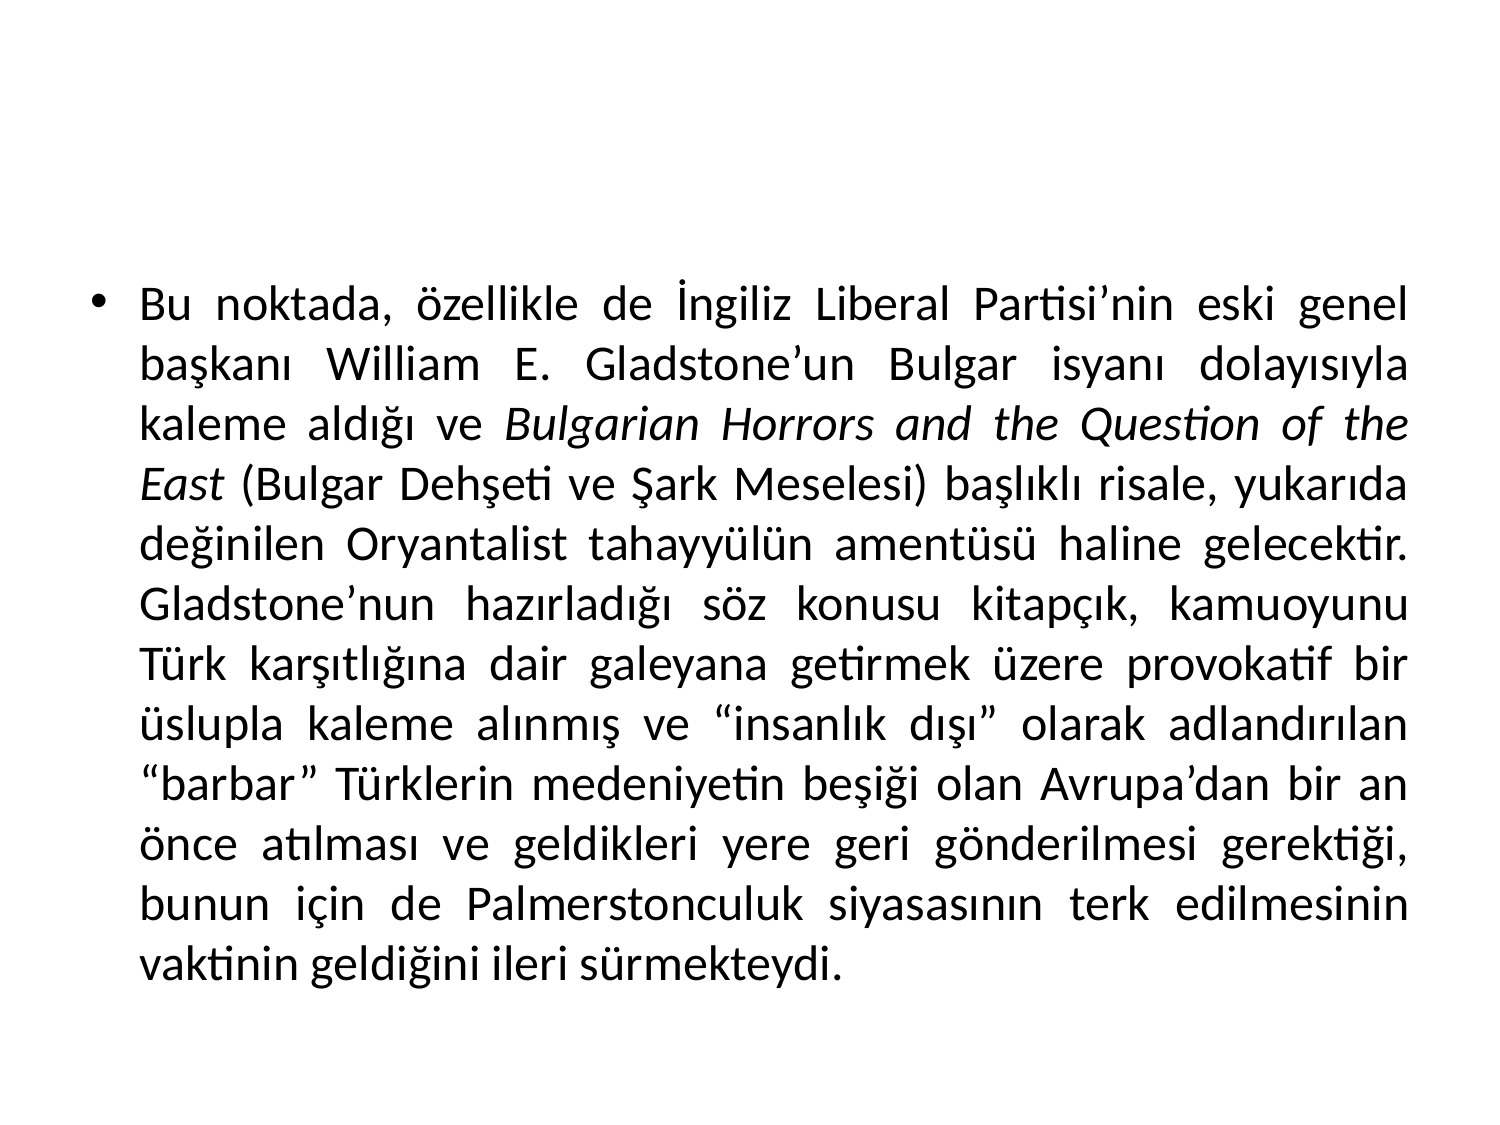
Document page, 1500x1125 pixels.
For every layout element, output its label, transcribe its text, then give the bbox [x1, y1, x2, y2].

list Bu noktada, özellikle de İngiliz Liberal Partisi’nin eski genel başkanı William E. Gladstone’un Bulgar isyanı dolayısıyla kaleme aldığı ve Bulgarian Horrors and the Question of the East (Bulgar Dehşeti ve Şark Meselesi) başlıklı risale, yukarıda değinilen Oryantalist tahayyülün amentüsü haline gelecektir. Gladstone’nun hazırladığı söz konusu kitapçık, kamuoyunu Türk karşıtlığına dair galeyana getirmek üzere provokatif bir üslupla kaleme alınmış ve “insanlık dışı” olarak adlandırılan “barbar” Türklerin medeniyetin beşiği olan Avrupa’dan bir an önce atılması ve geldikleri yere geri gönderilmesi gerektiği, bunun için de Palmerstonculuk siyasasının terk edilmesinin vaktinin geldiğini ileri sürmekteydi. [75, 262, 1425, 1005]
